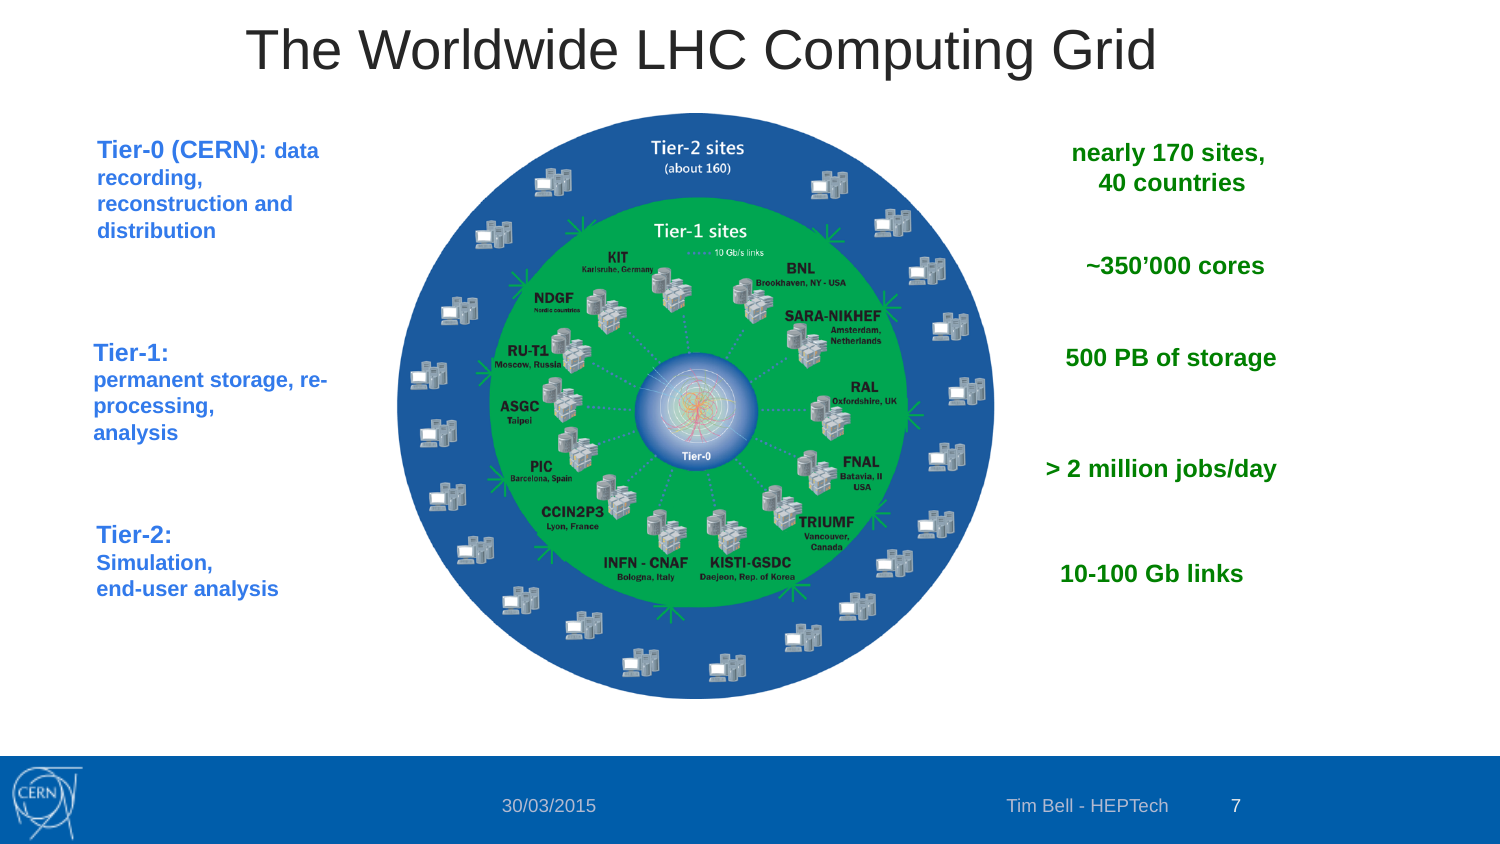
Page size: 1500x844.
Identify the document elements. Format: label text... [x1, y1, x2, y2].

picture [383, 634, 1008, 699]
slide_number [486, 782, 837, 828]
footer Tim Bell - HEPTech [850, 782, 1326, 828]
picture [383, 113, 1008, 120]
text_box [78, 126, 1313, 624]
text_box The Worldwide LHC Computing Grid [187, 11, 1216, 108]
